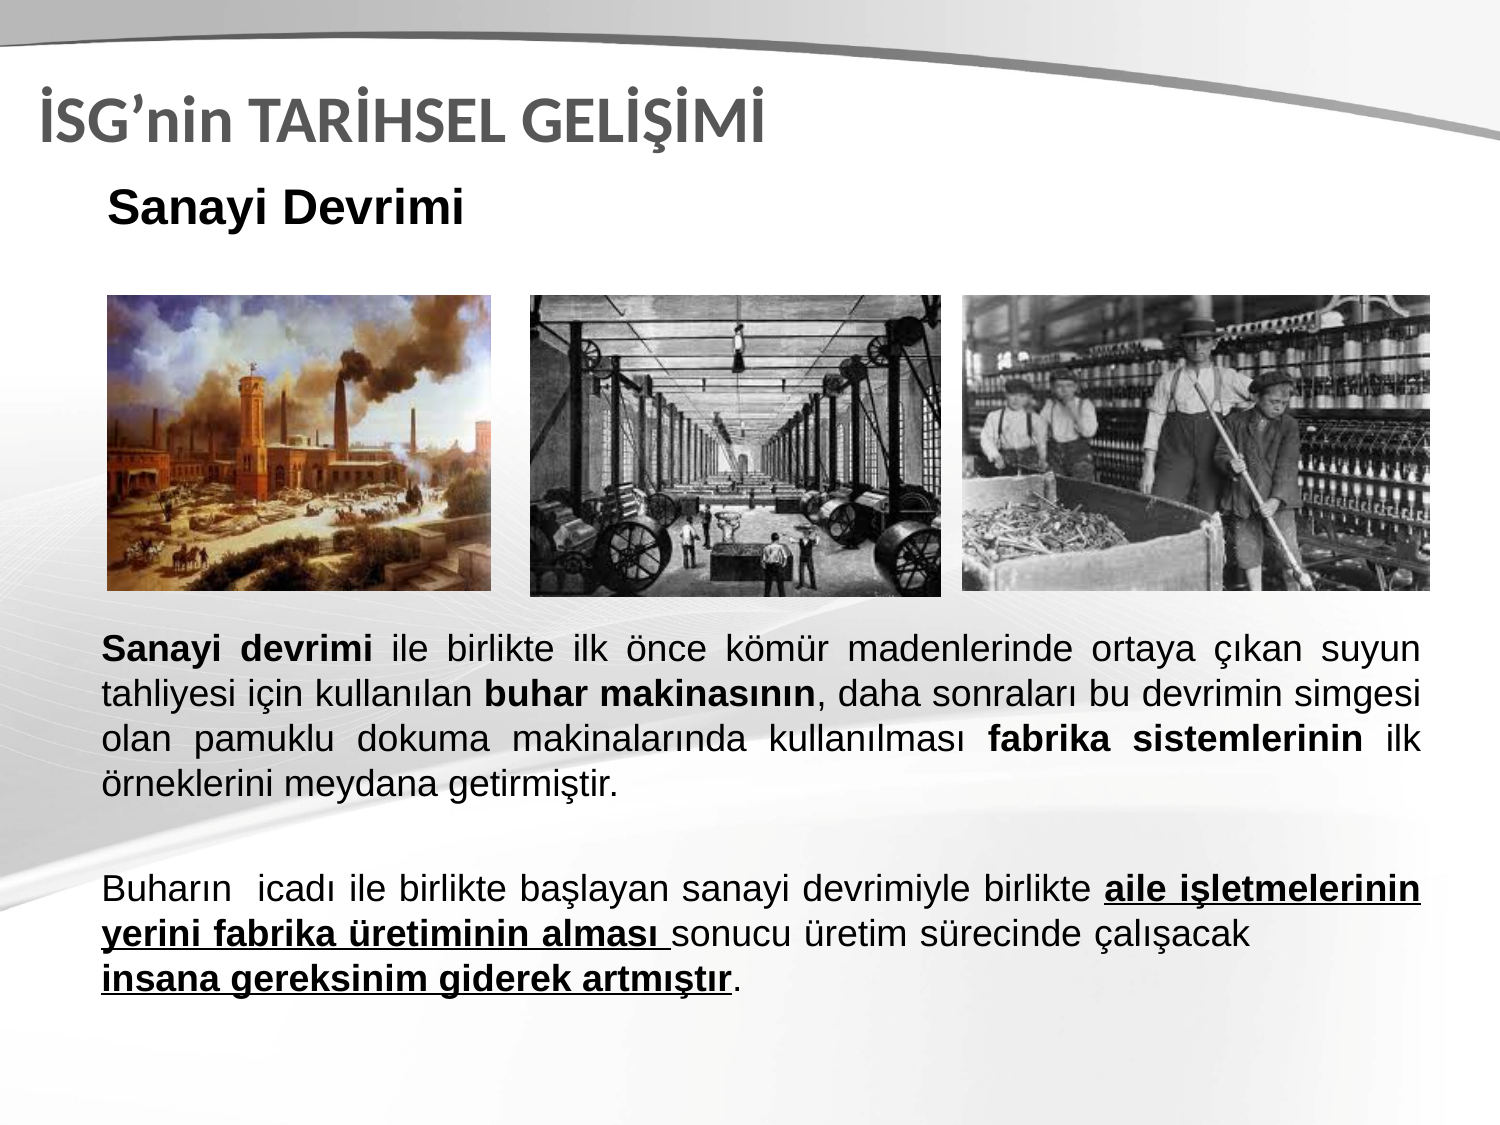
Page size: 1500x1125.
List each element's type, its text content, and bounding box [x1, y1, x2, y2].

picture [0, 0, 1500, 1125]
text_box Sanayi Devrimi [107, 173, 1500, 280]
text_box İSG’nin TARİHSEL GELİŞİMİ [38, 67, 1485, 174]
list Sanayi devrimi ile birlikte ilk önce kömür madenlerinde ortaya çıkan suyun tahliyesi için kullanılan buhar makinasının, daha sonraları bu devrimin simgesi olan pamuklu dokuma makinalarında kullanılması fabrika sistemlerinin ilk örneklerini meydana getirmiştir. Buharın icadı ile birlikte başlayan sanayi devrimiyle birlikte aile işletmelerinin yerini fabrika üretiminin alması sonucu üretim sürecinde çalışacak insana gereksinim giderek artmıştır. [85, 405, 1437, 1125]
